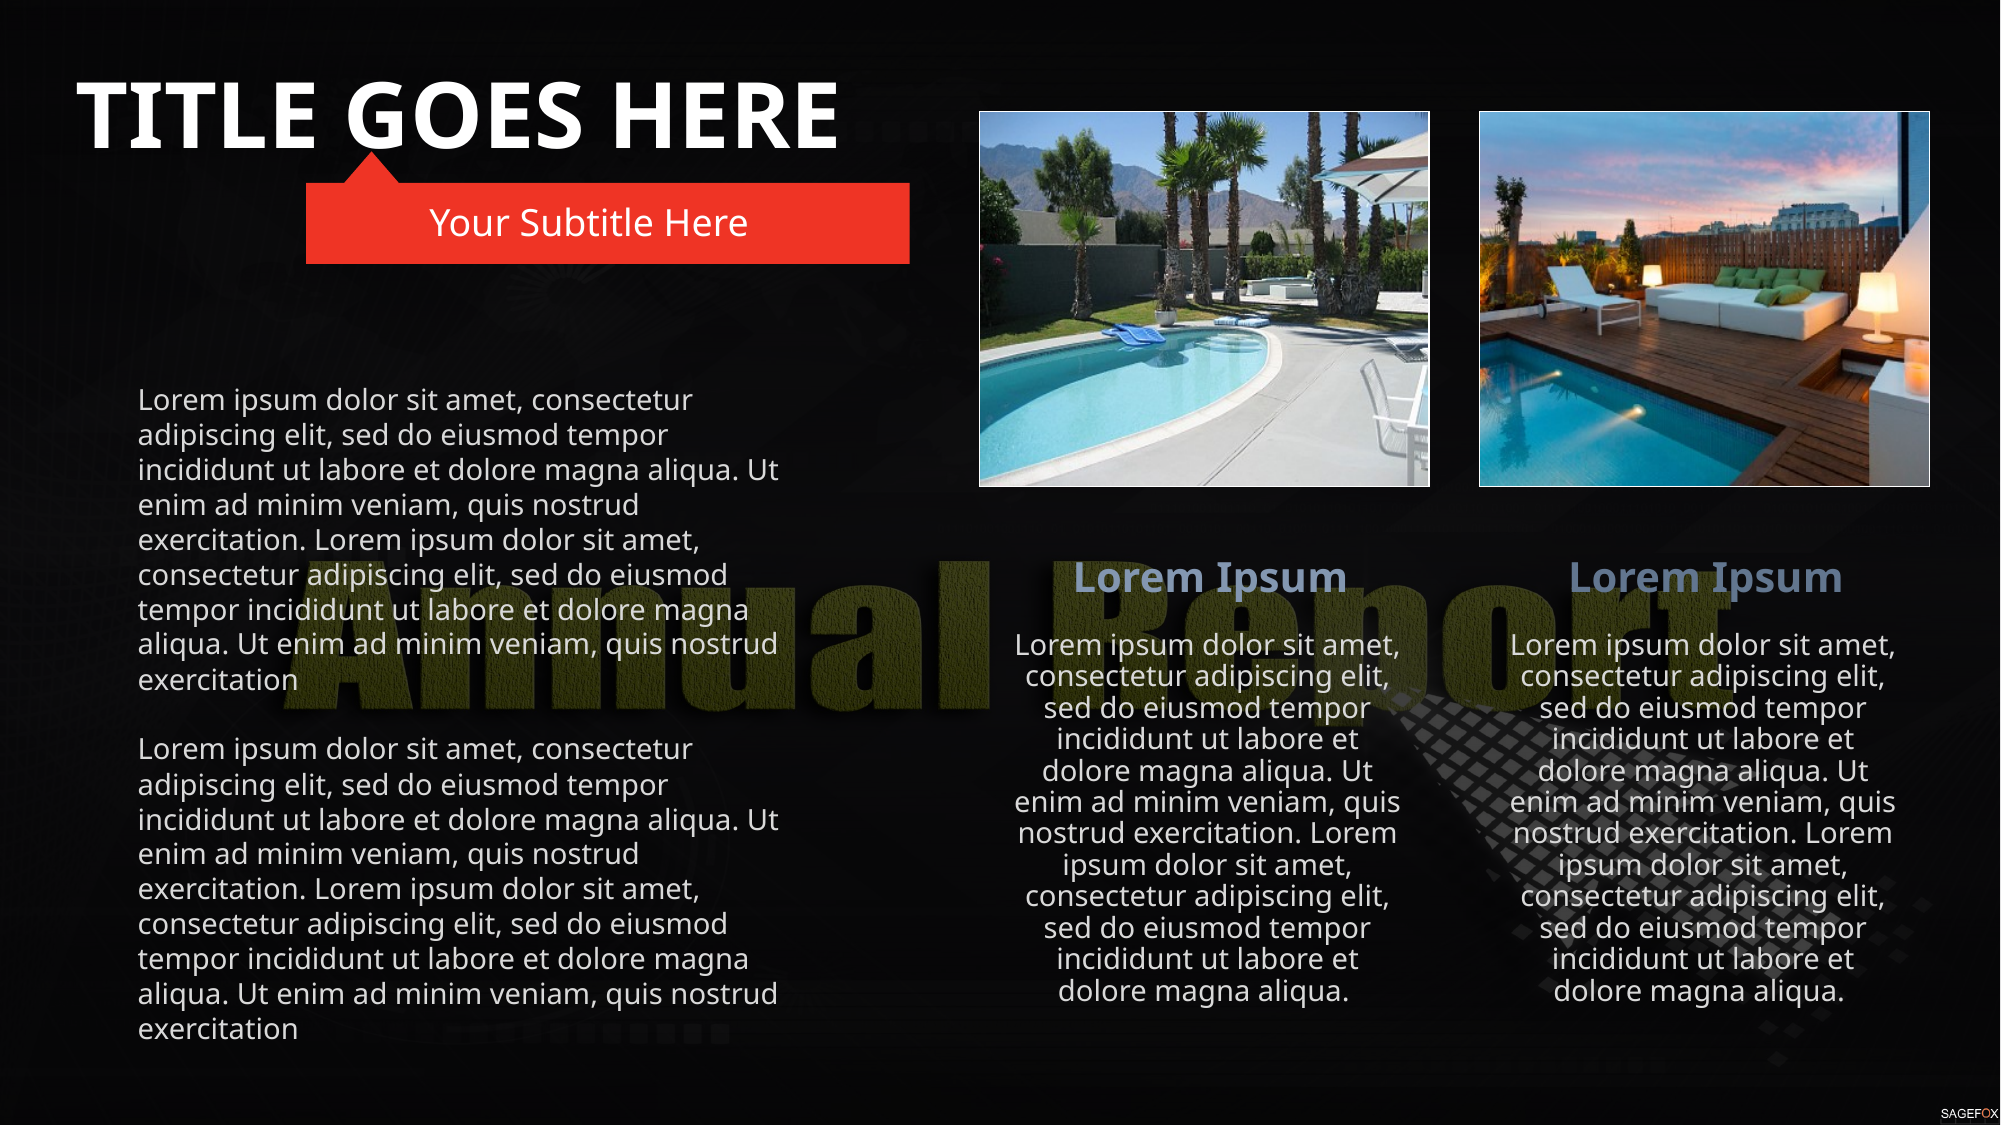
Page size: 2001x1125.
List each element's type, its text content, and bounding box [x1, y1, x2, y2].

picture [0, 0, 2001, 1125]
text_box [1509, 543, 1900, 1006]
text_box TITLE GOES HERE [60, 49, 965, 175]
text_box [1013, 543, 1404, 1006]
text_box [978, 110, 1430, 487]
text_box Lorem ipsum dolor sit amet, consectetur adipiscing elit, sed do eiusmod tempor incididunt ut labore et dolore magna aliqua. Ut enim ad minim veniam, quis nostrud exercitation. Lorem ipsum dolor sit amet, consectetur adipiscing elit, sed do eiusmod tempor incididunt ut labore et dolore magna aliqua. Ut enim ad minim veniam, quis nostrud exercitation Lorem ipsum dolor sit amet, consectetur adipiscing elit, sed do eiusmod tempor incididunt ut labore et dolore magna aliqua. Ut enim ad minim veniam, quis nostrud exercitation. Lorem ipsum dolor sit amet, consectetur adipiscing elit, sed do eiusmod tempor incididunt ut labore et dolore magna aliqua. Ut enim ad minim veniam, quis nostrud exercitation [122, 373, 798, 1125]
text_box [1478, 110, 1930, 487]
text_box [306, 151, 910, 264]
